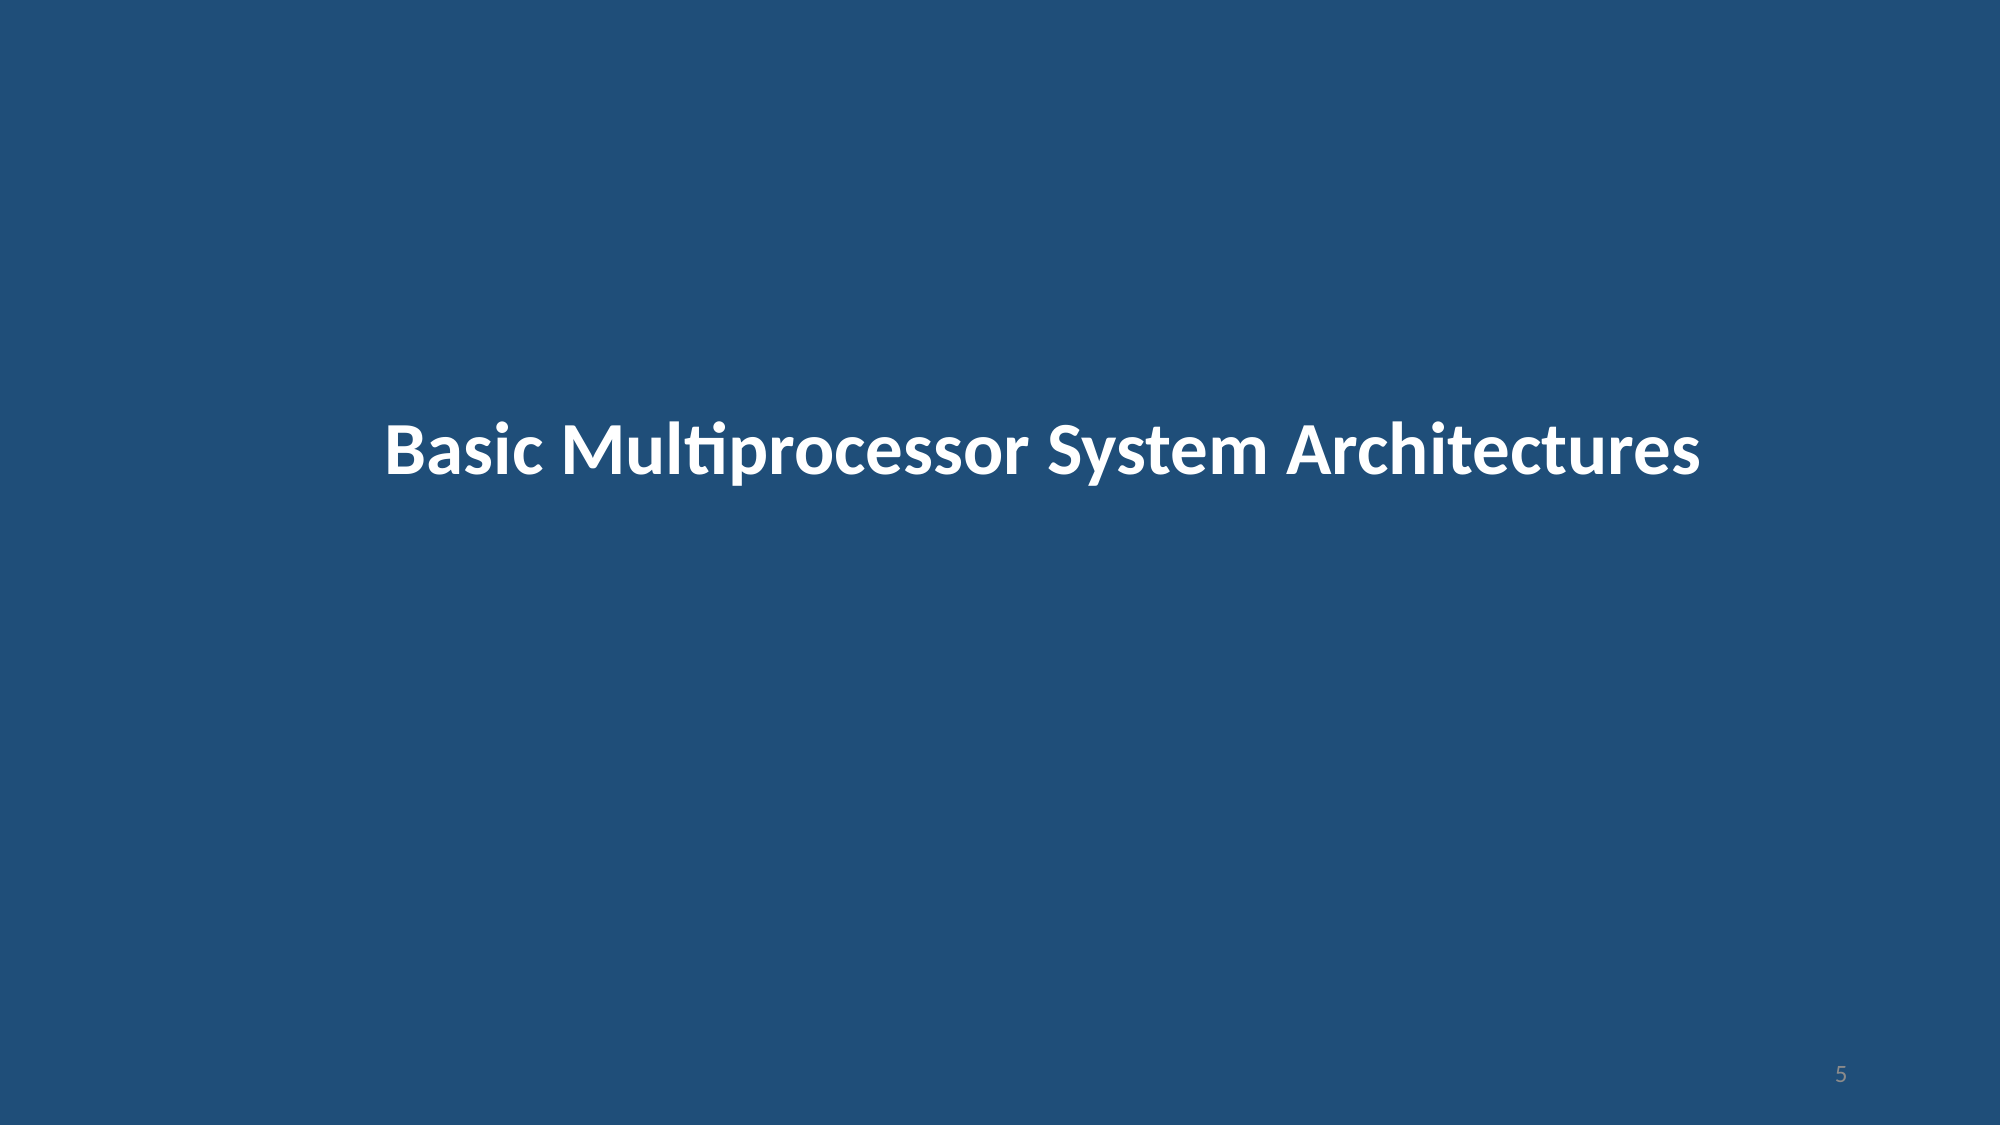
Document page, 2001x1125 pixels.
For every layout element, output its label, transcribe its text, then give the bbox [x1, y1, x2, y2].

title Basic Multiprocessor System Architectures [181, 349, 1907, 551]
slide_number 5 [1412, 1042, 1863, 1103]
